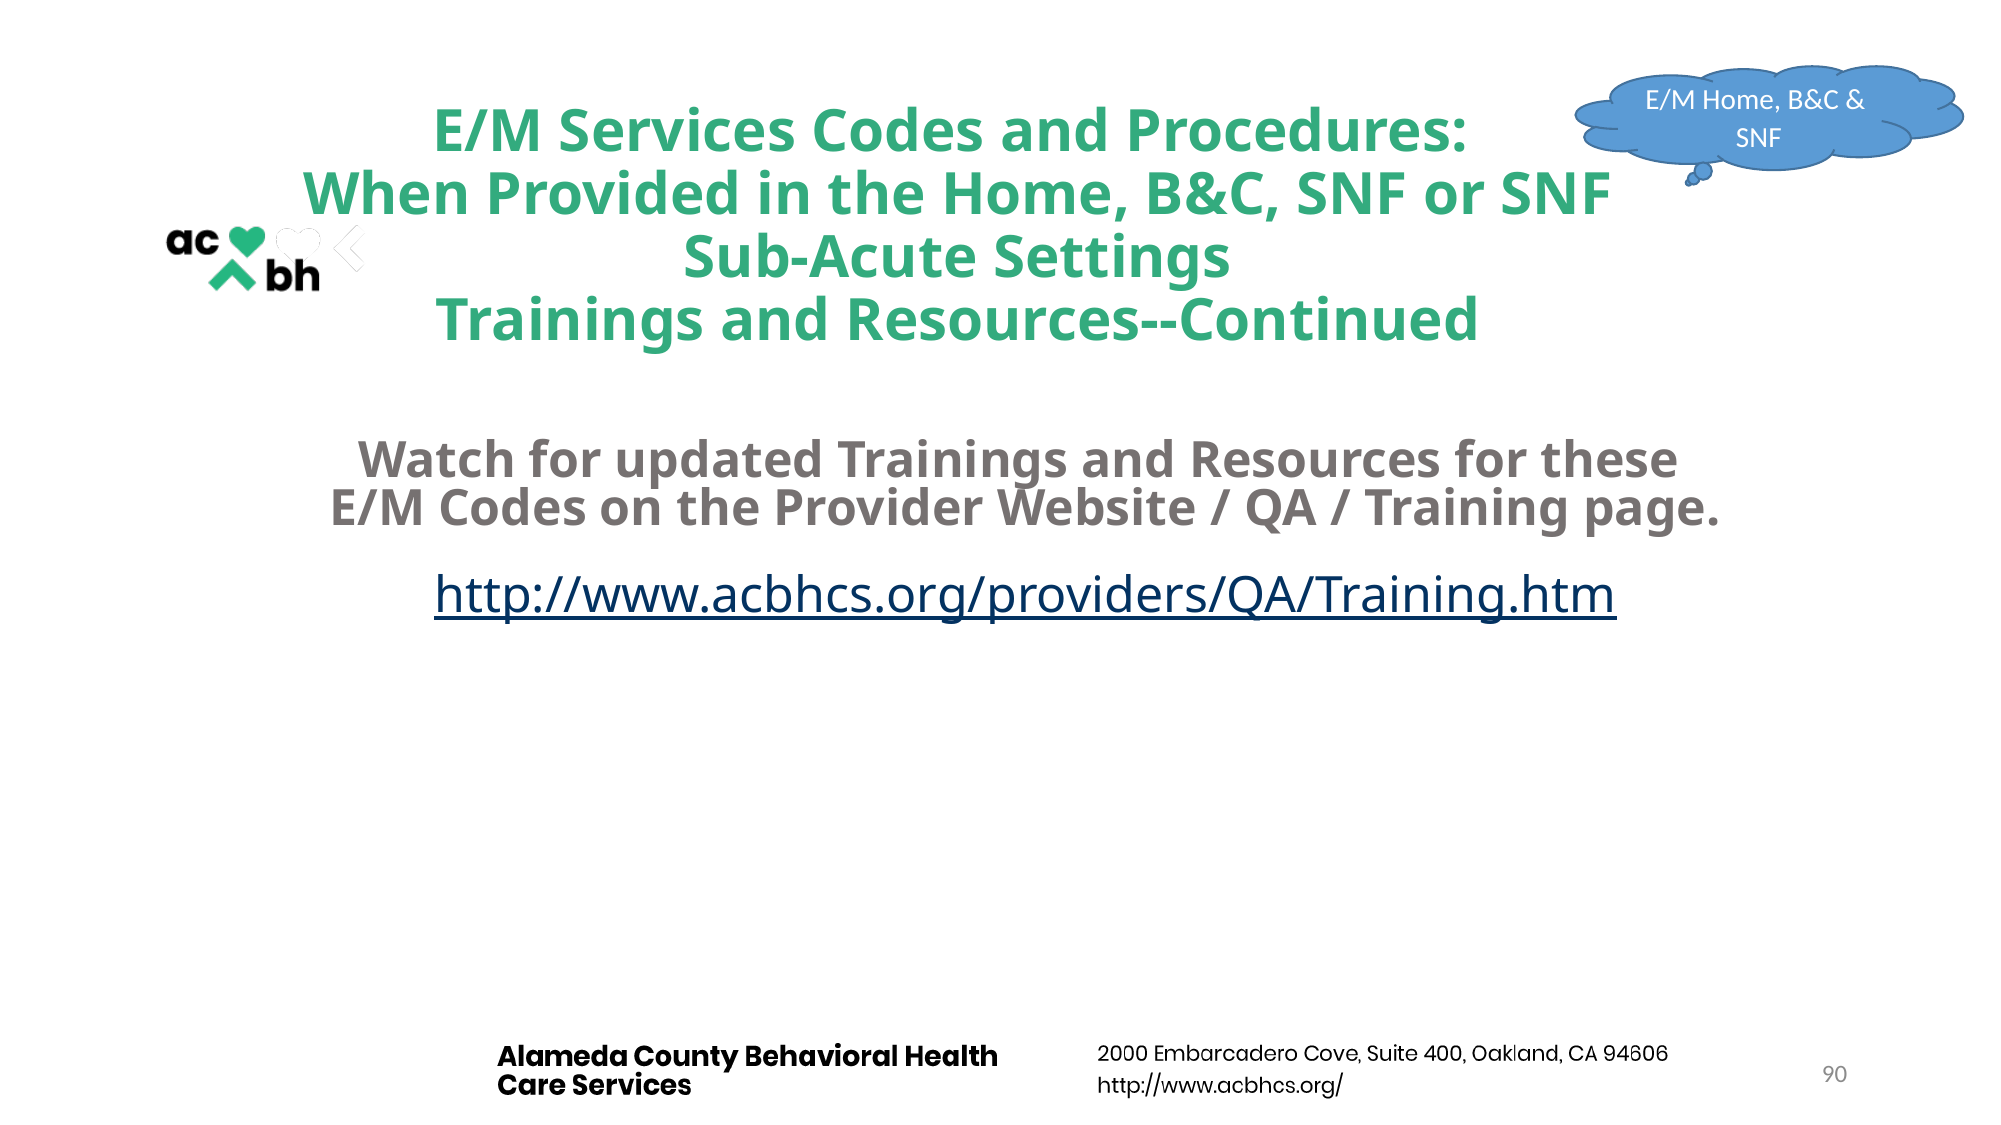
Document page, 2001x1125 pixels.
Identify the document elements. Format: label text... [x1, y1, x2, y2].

picture [487, 1035, 1009, 1103]
slide_number 90 [1412, 1042, 1863, 1103]
picture [151, 214, 278, 301]
title E/M Services Codes and Procedures: When Provided in the Home, B&C, SNF or SNF Sub-Acute Settings Trainings and Resources--Continued [278, 93, 1638, 442]
picture [1086, 1034, 1671, 1103]
subtitle Watch for updated Trainings and Resources for these E/M Codes on the Provider Website / QA / Training page. http://www.acbhcs.org/providers/QA/Training.htm [67, 442, 1964, 690]
text_box E/M Home, B&C & SNF [1574, 65, 1965, 187]
